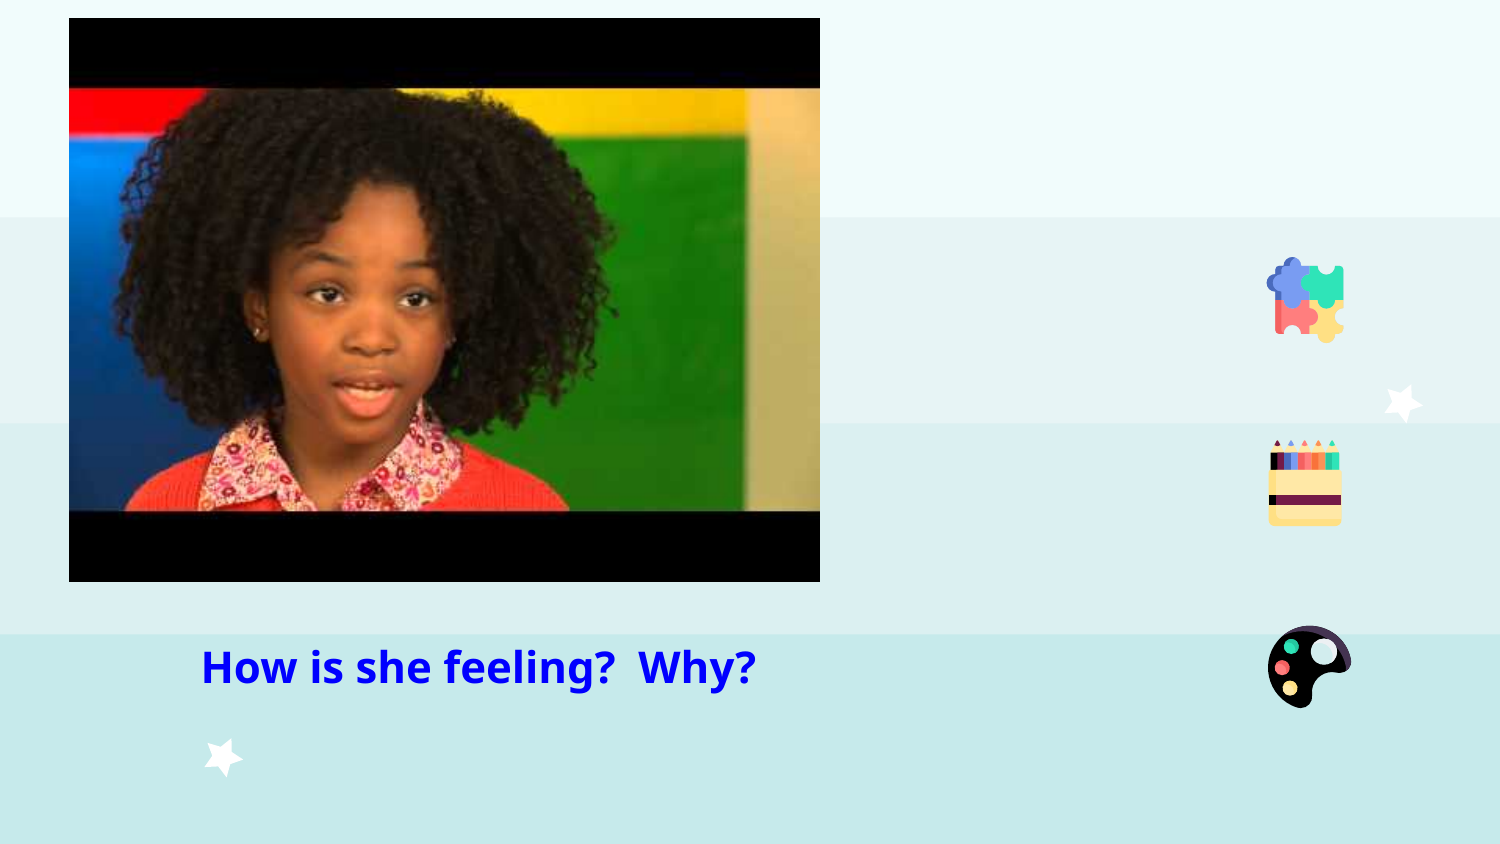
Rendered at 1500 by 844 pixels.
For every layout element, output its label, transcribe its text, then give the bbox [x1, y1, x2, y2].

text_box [1268, 439, 1342, 527]
text_box How is she feeling? Why? [64, 616, 802, 803]
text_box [1266, 256, 1344, 344]
picture [69, 18, 820, 582]
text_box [1257, 625, 1353, 709]
